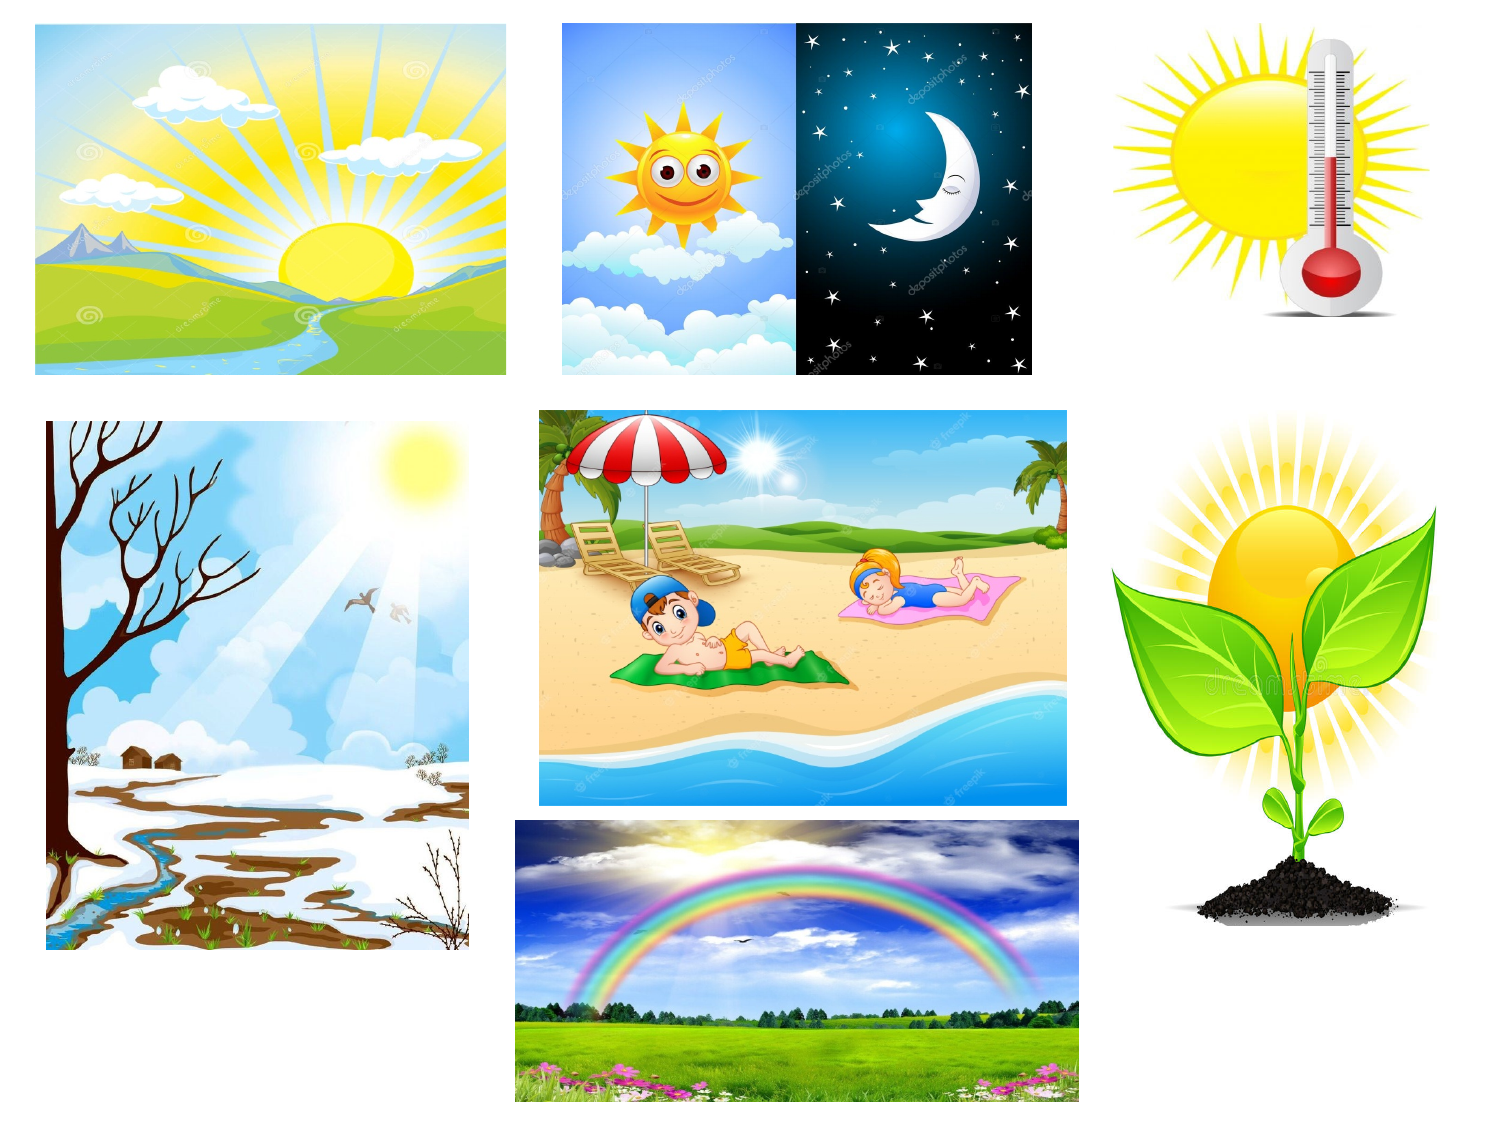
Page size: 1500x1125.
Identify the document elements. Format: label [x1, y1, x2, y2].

picture [814, 127, 824, 138]
picture [1112, 23, 1430, 317]
picture [46, 421, 469, 950]
picture [953, 59, 962, 66]
picture [538, 409, 1067, 806]
picture [980, 53, 987, 61]
picture [813, 174, 820, 183]
picture [926, 53, 931, 61]
picture [562, 23, 1032, 376]
picture [884, 41, 898, 55]
picture [1101, 409, 1472, 926]
picture [832, 198, 843, 210]
picture [34, 23, 507, 376]
picture [928, 81, 936, 86]
picture [868, 112, 980, 242]
picture [515, 820, 1079, 1102]
